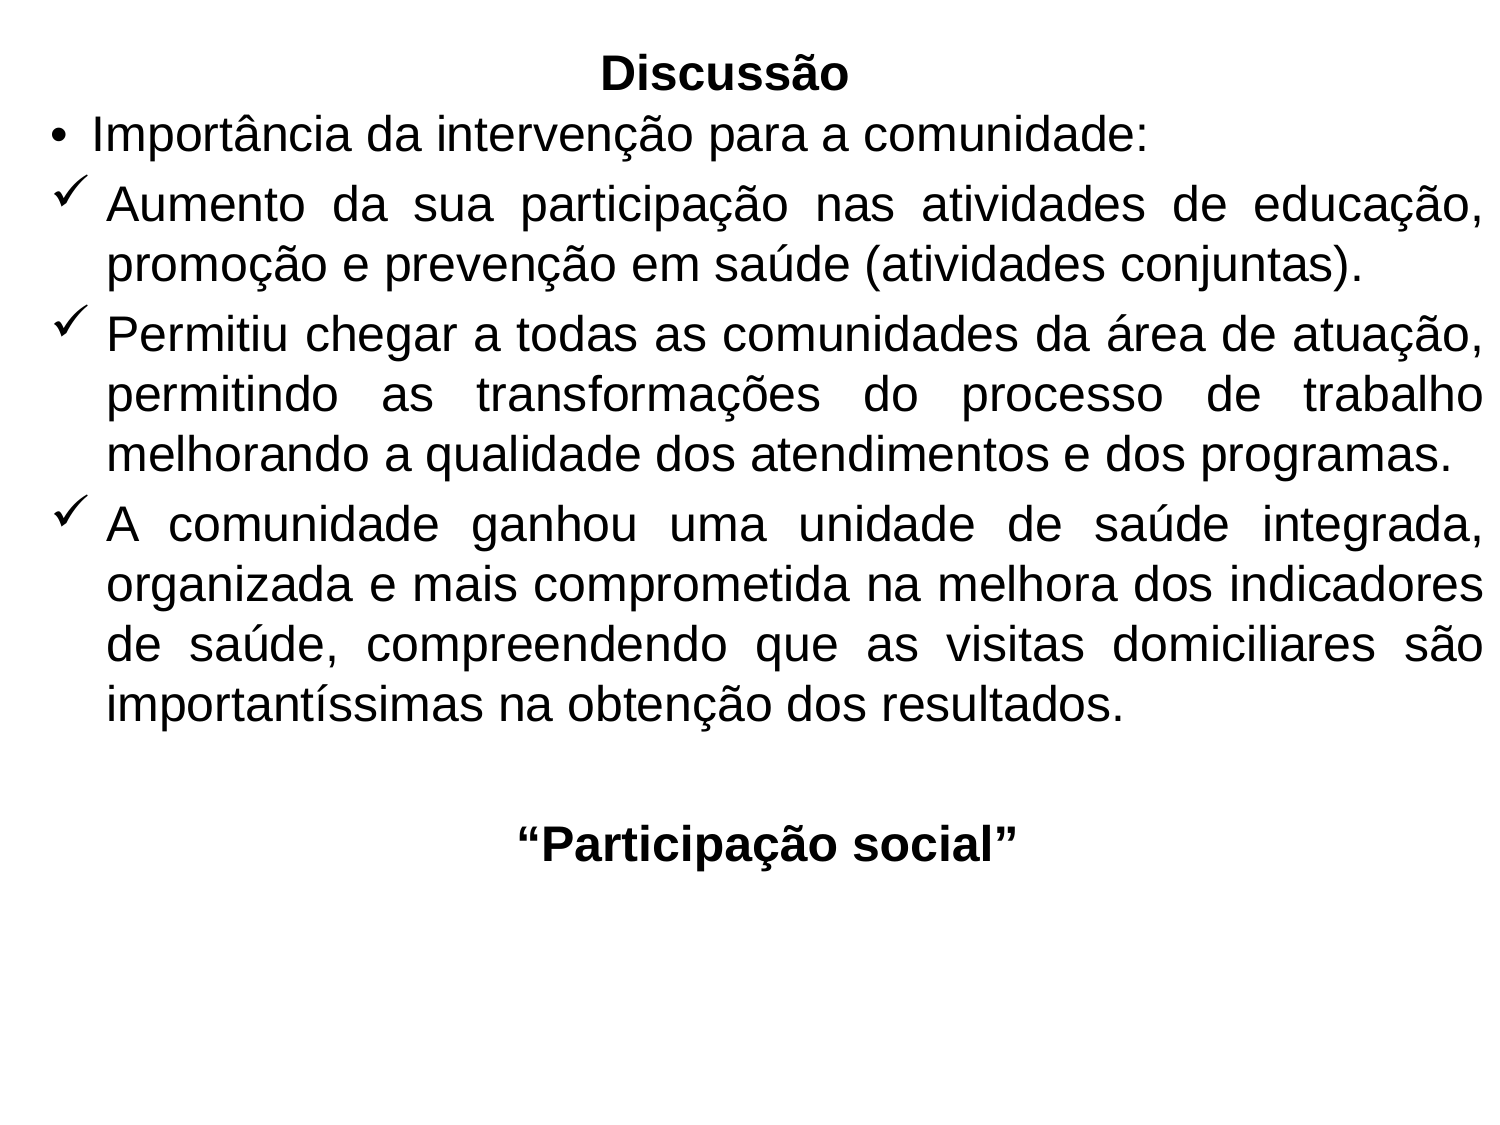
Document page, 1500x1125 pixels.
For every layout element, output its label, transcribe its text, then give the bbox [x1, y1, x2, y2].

title Discussão [75, 0, 1425, 93]
list • Importância da intervenção para a comunidade: Aumento da sua participação nas atividades de educação, promoção e prevenção em saúde (atividades conjuntas). Permitiu chegar a todas as comunidades da área de atuação, permitindo as transformações do processo de trabalho melhorando a qualidade dos atendimentos e dos programas. A comunidade ganhou uma unidade de saúde integrada, organizada e mais comprometida na melhora dos indicadores de saúde, compreendendo que as visitas domiciliares são importantíssimas na obtenção dos resultados. “Participação social” [35, 93, 1500, 1125]
